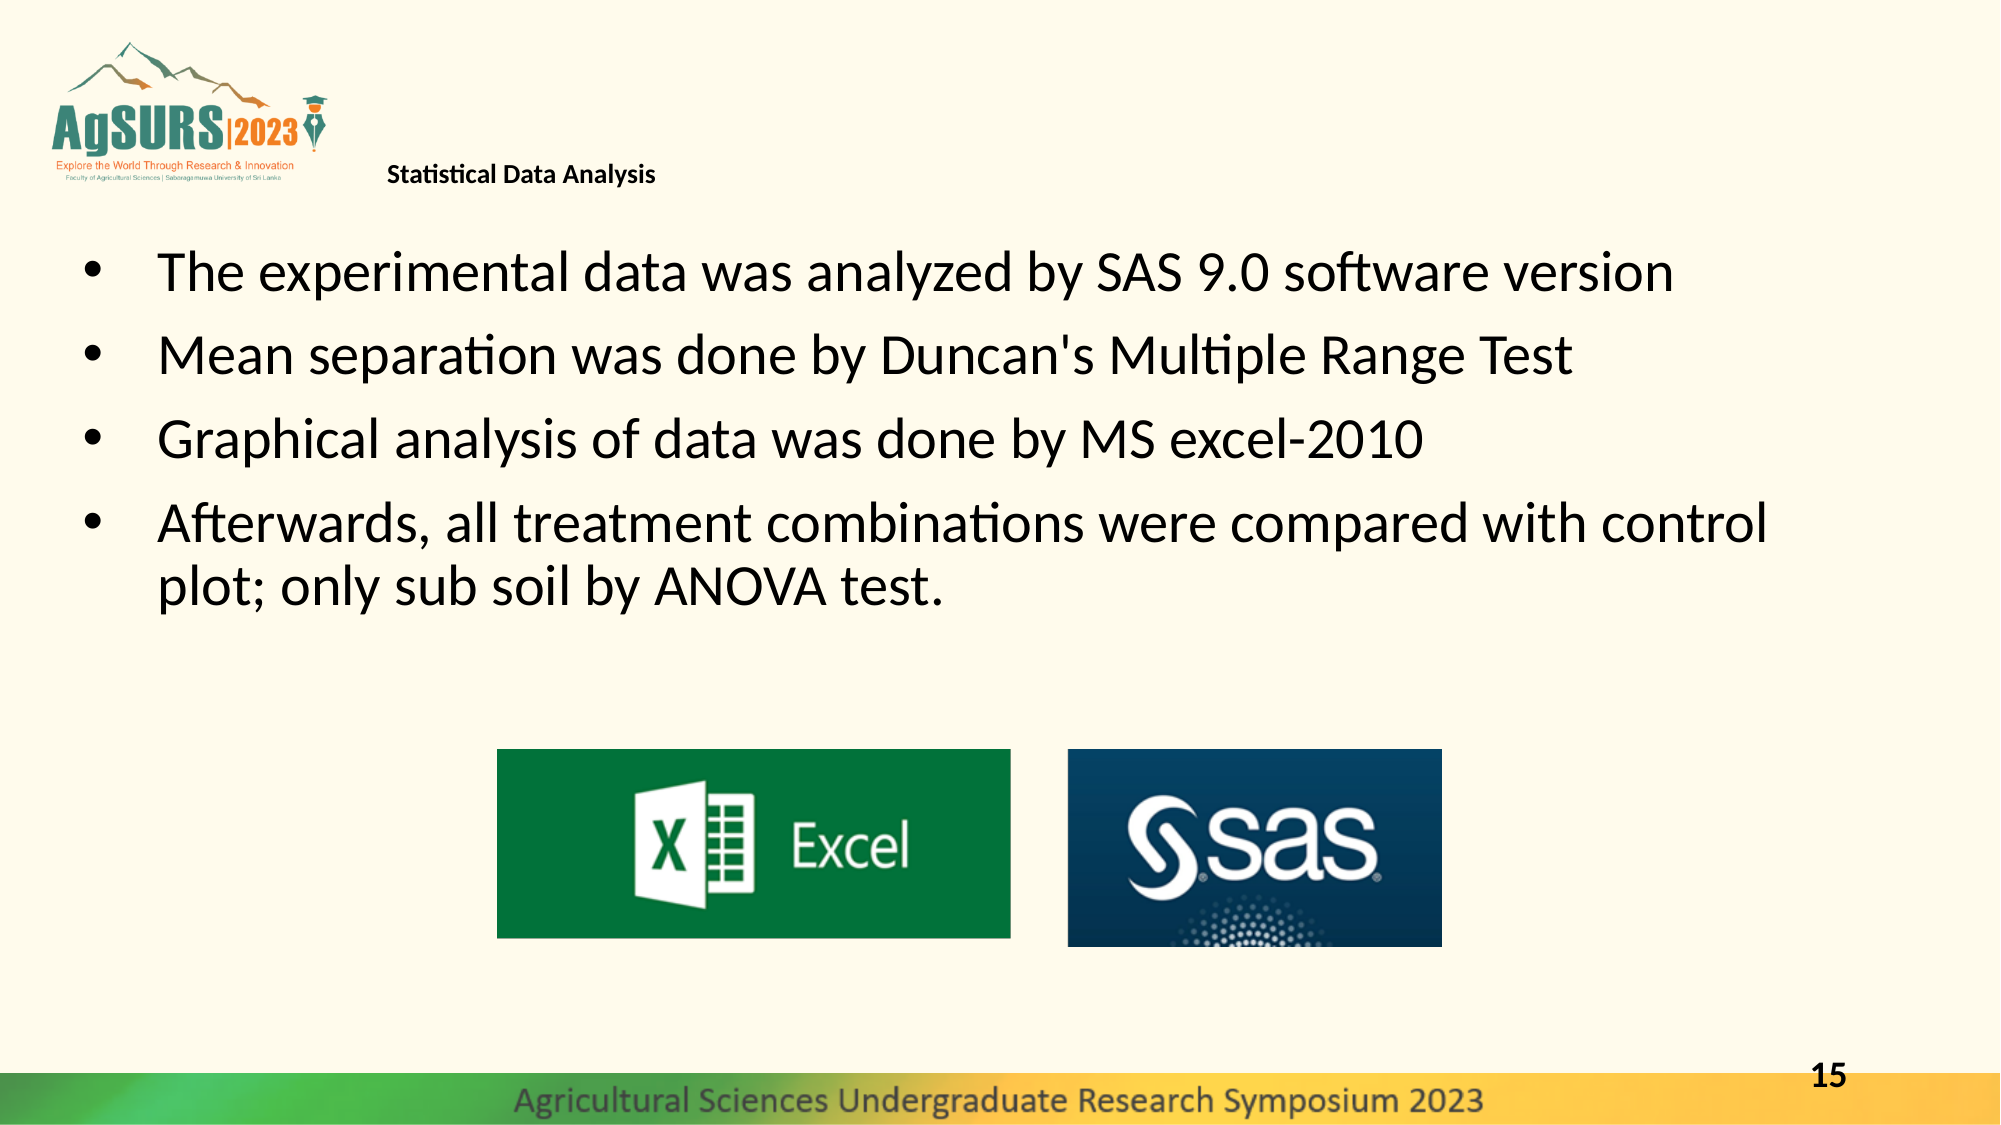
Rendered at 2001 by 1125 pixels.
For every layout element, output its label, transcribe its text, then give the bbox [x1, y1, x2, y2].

title Statistical Data Analysis [371, 152, 2000, 231]
list The experimental data was analyzed by SAS 9.0 software version Mean separation was done by Duncan's Multiple Range Test Graphical analysis of data was done by MS excel-2010 Afterwards, all treatment combinations were compared with control plot; only sub soil by ANOVA test. [67, 233, 1793, 947]
slide_number 15 [1412, 1042, 1863, 1103]
picture [0, 0, 2000, 1125]
